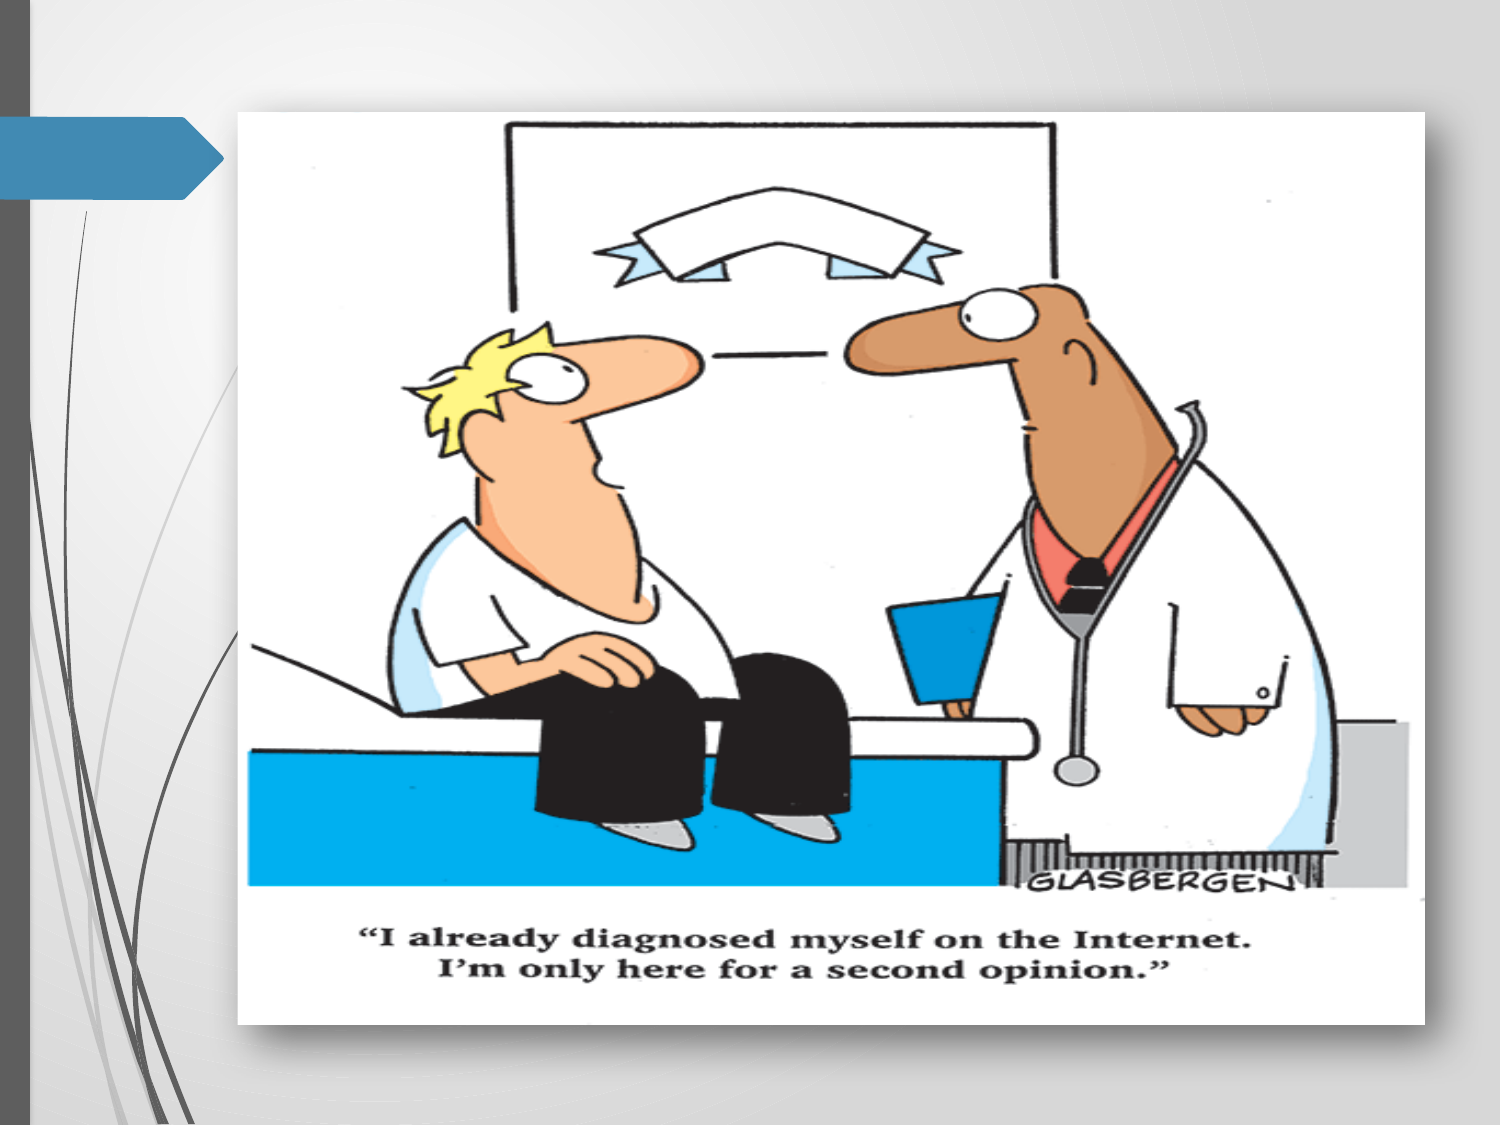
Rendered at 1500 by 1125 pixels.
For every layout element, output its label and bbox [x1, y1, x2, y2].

picture [237, 112, 1426, 1026]
